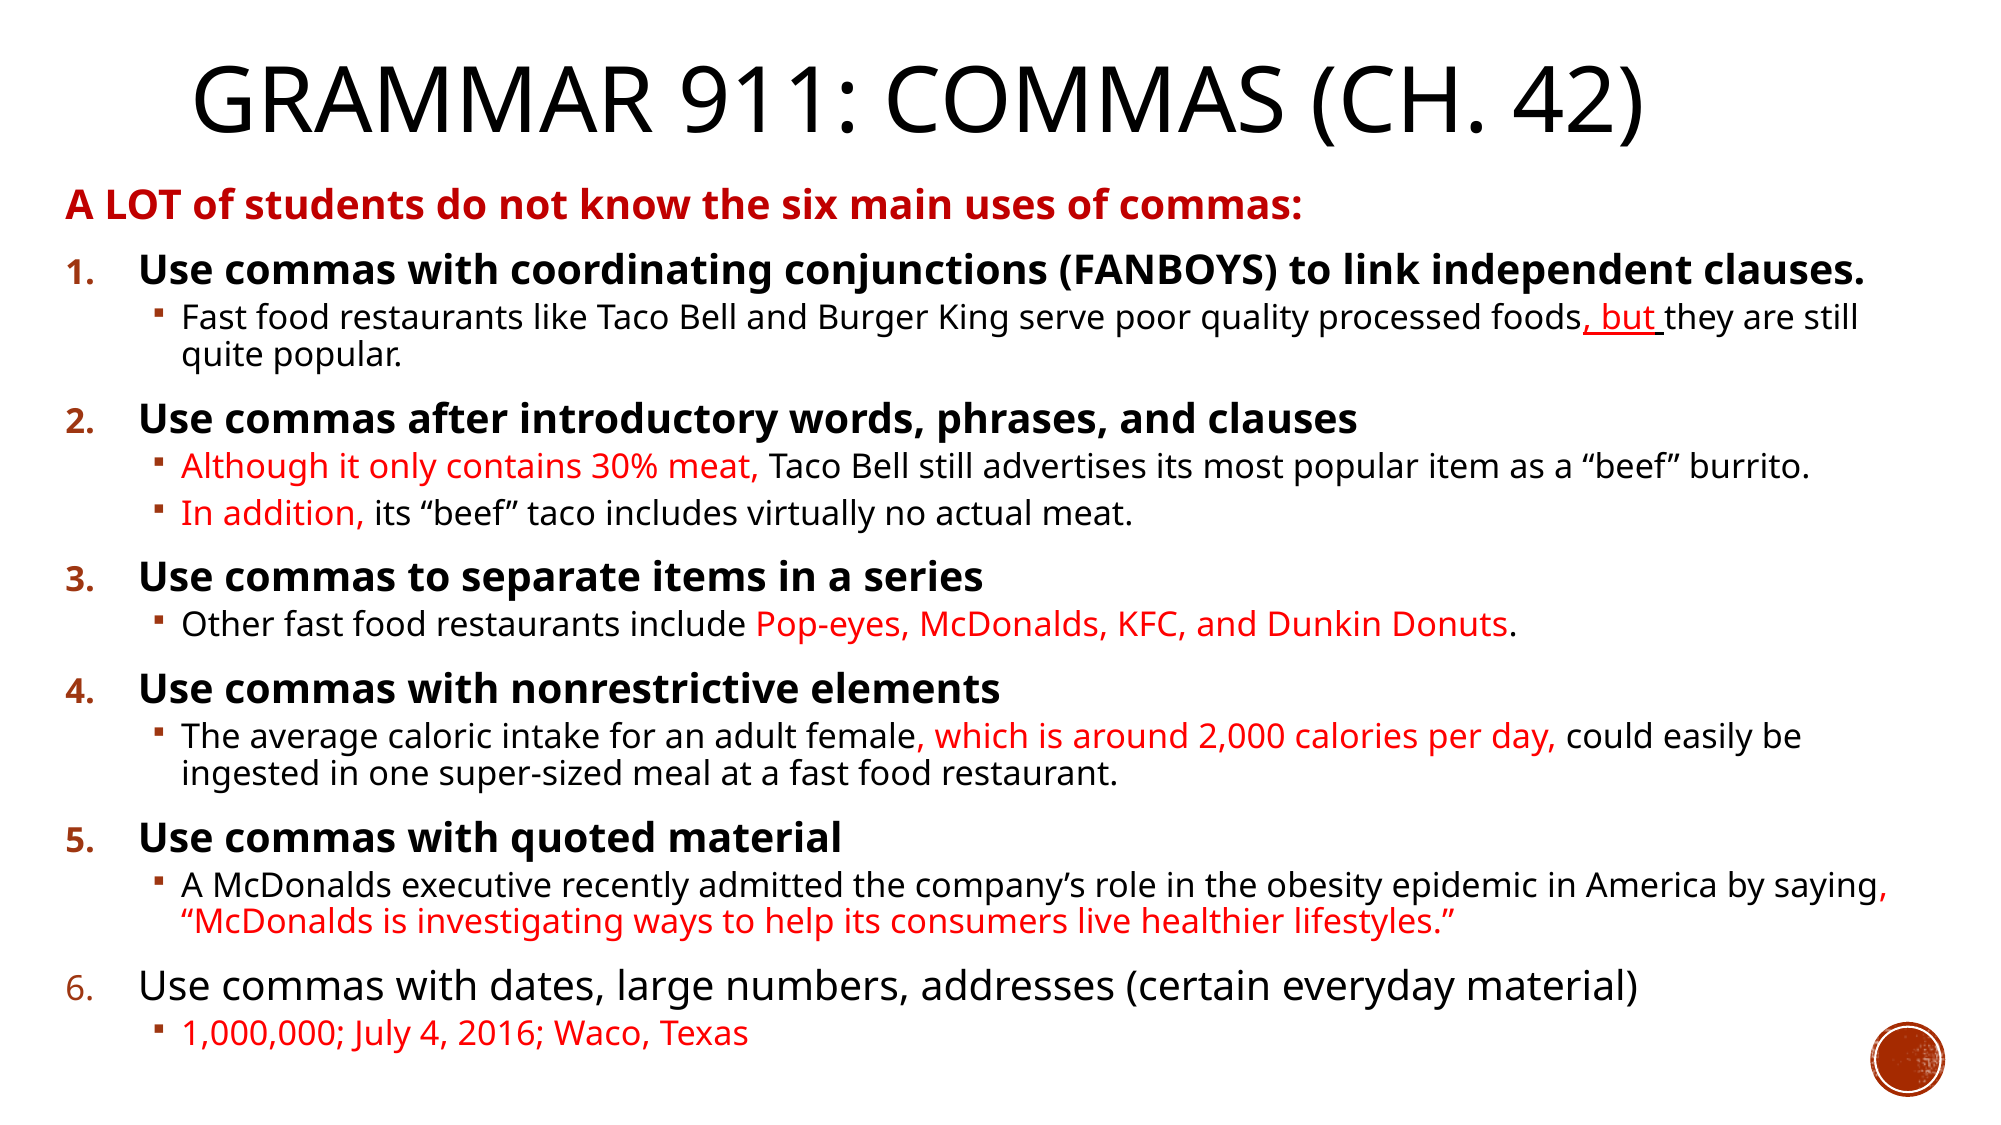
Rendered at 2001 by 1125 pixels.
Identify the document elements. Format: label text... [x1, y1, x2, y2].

title Grammar 911: Commas (Ch. 42) [175, 0, 1826, 177]
list A LOT of students do not know the six main uses of commas: Use commas with coordinating conjunctions (FANBOYS) to link independent clauses. Fast food restaurants like Taco Bell and Burger King serve poor quality processed foods, but they are still quite popular. Use commas after introductory words, phrases, and clauses Although it only contains 30% meat, Taco Bell still advertises its most popular item as a “beef” burrito. In addition, its “beef” taco includes virtually no actual meat. Use commas to separate items in a series Other fast food restaurants include Pop-eyes, McDonalds, KFC, and Dunkin Donuts. Use commas with nonrestrictive elements The average caloric intake for an adult female, which is around 2,000 calories per day, could easily be ingested in one super-sized meal at a fast food restaurant. Use commas with quoted material A McDonalds executive recently admitted the company’s role in the obesity epidemic in America by saying, “McDonalds is investigating ways to help its consumers live healthier lifestyles.” Use commas with dates, large numbers, addresses (certain everyday material) 1,000,000; July 4, 2016; Waco, Texas [50, 177, 1905, 1065]
